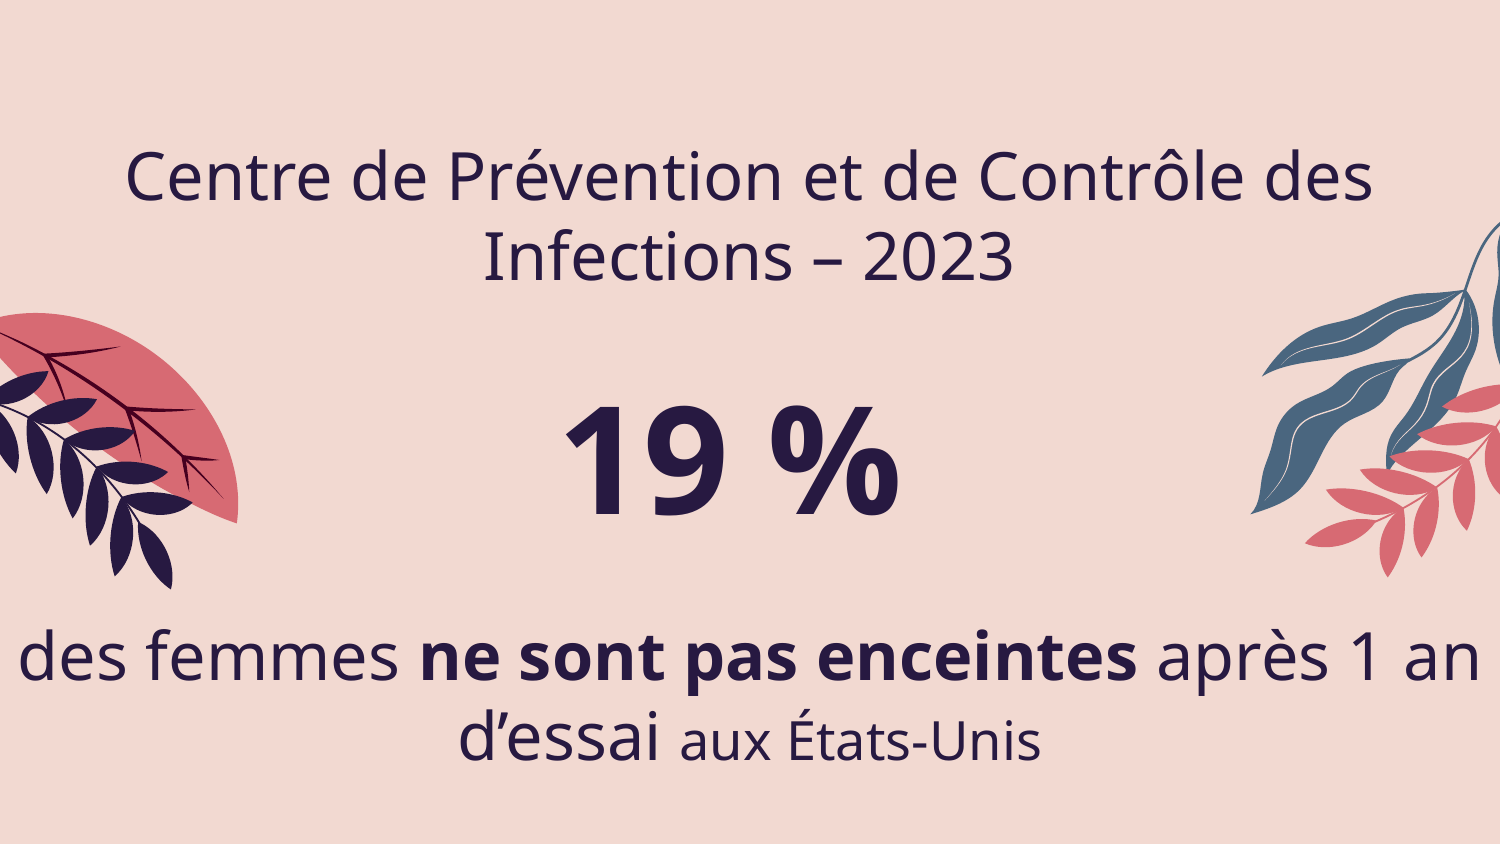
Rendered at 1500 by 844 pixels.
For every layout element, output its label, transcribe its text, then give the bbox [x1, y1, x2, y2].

subtitle Centre de Prévention et de Contrôle des Infections – 2023 19 % des femmes ne sont pas enceintes après 1 an d’essai aux États-Unis [0, 239, 1500, 669]
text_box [1296, 388, 1500, 543]
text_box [1183, 162, 1500, 560]
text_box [0, 319, 297, 485]
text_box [0, 393, 215, 548]
